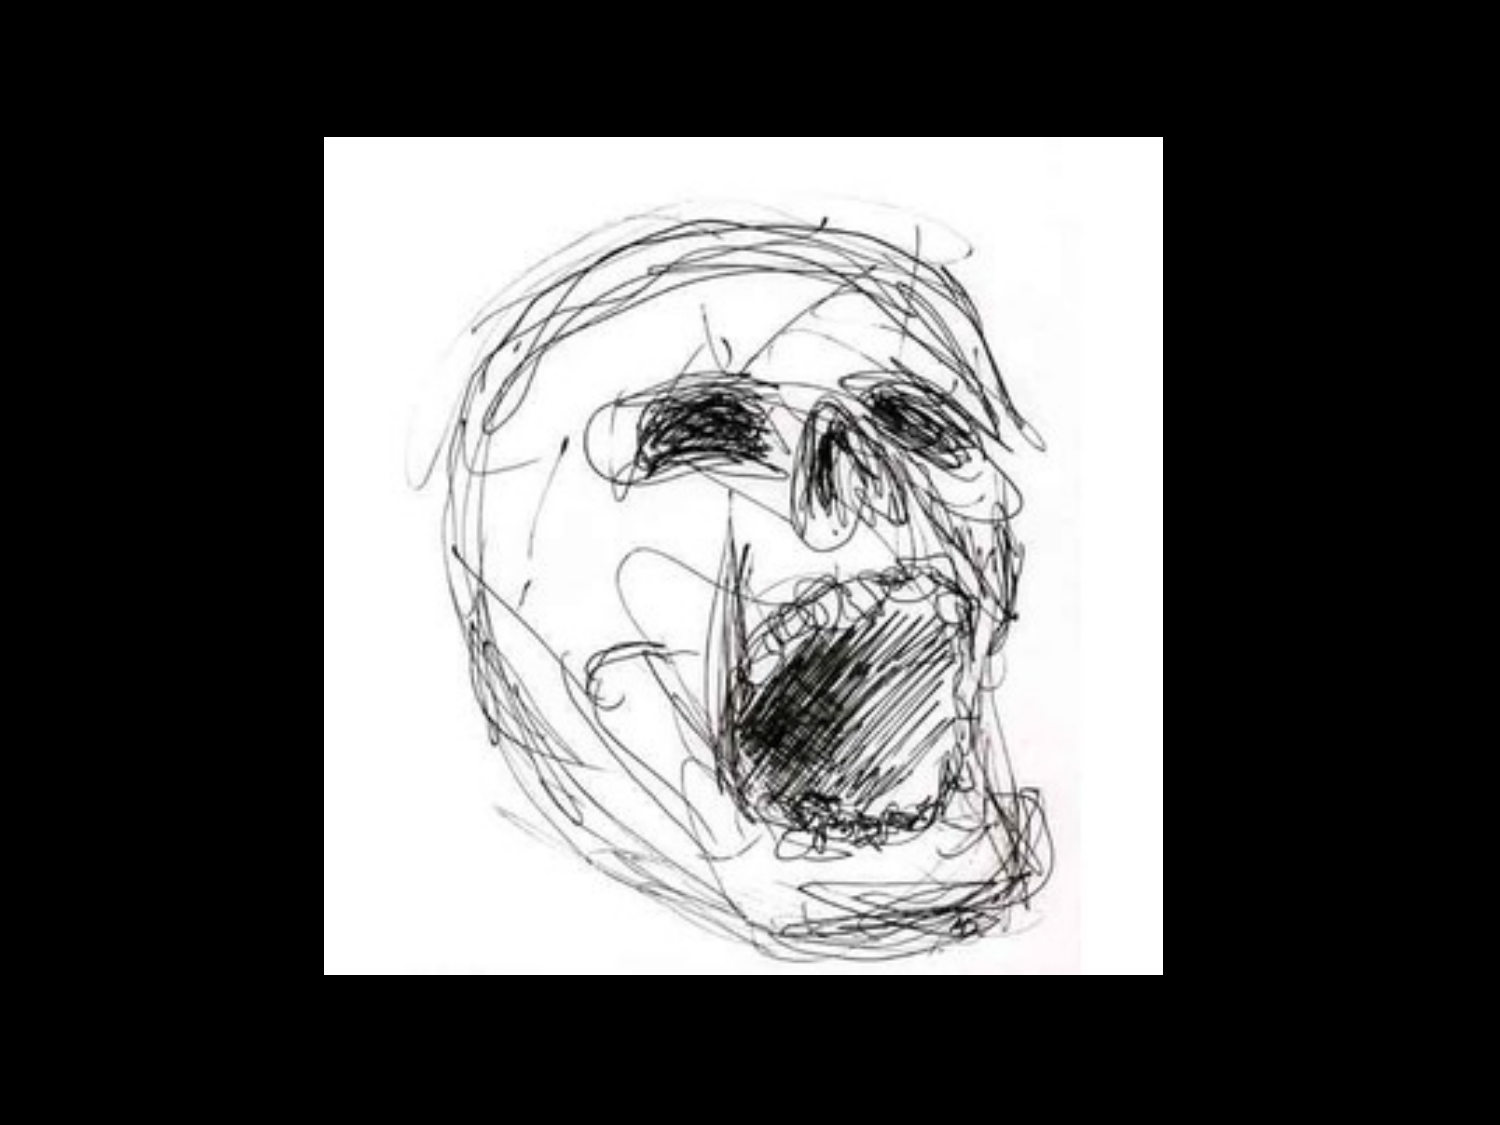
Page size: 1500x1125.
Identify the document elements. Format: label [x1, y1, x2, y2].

picture [324, 137, 1163, 976]
